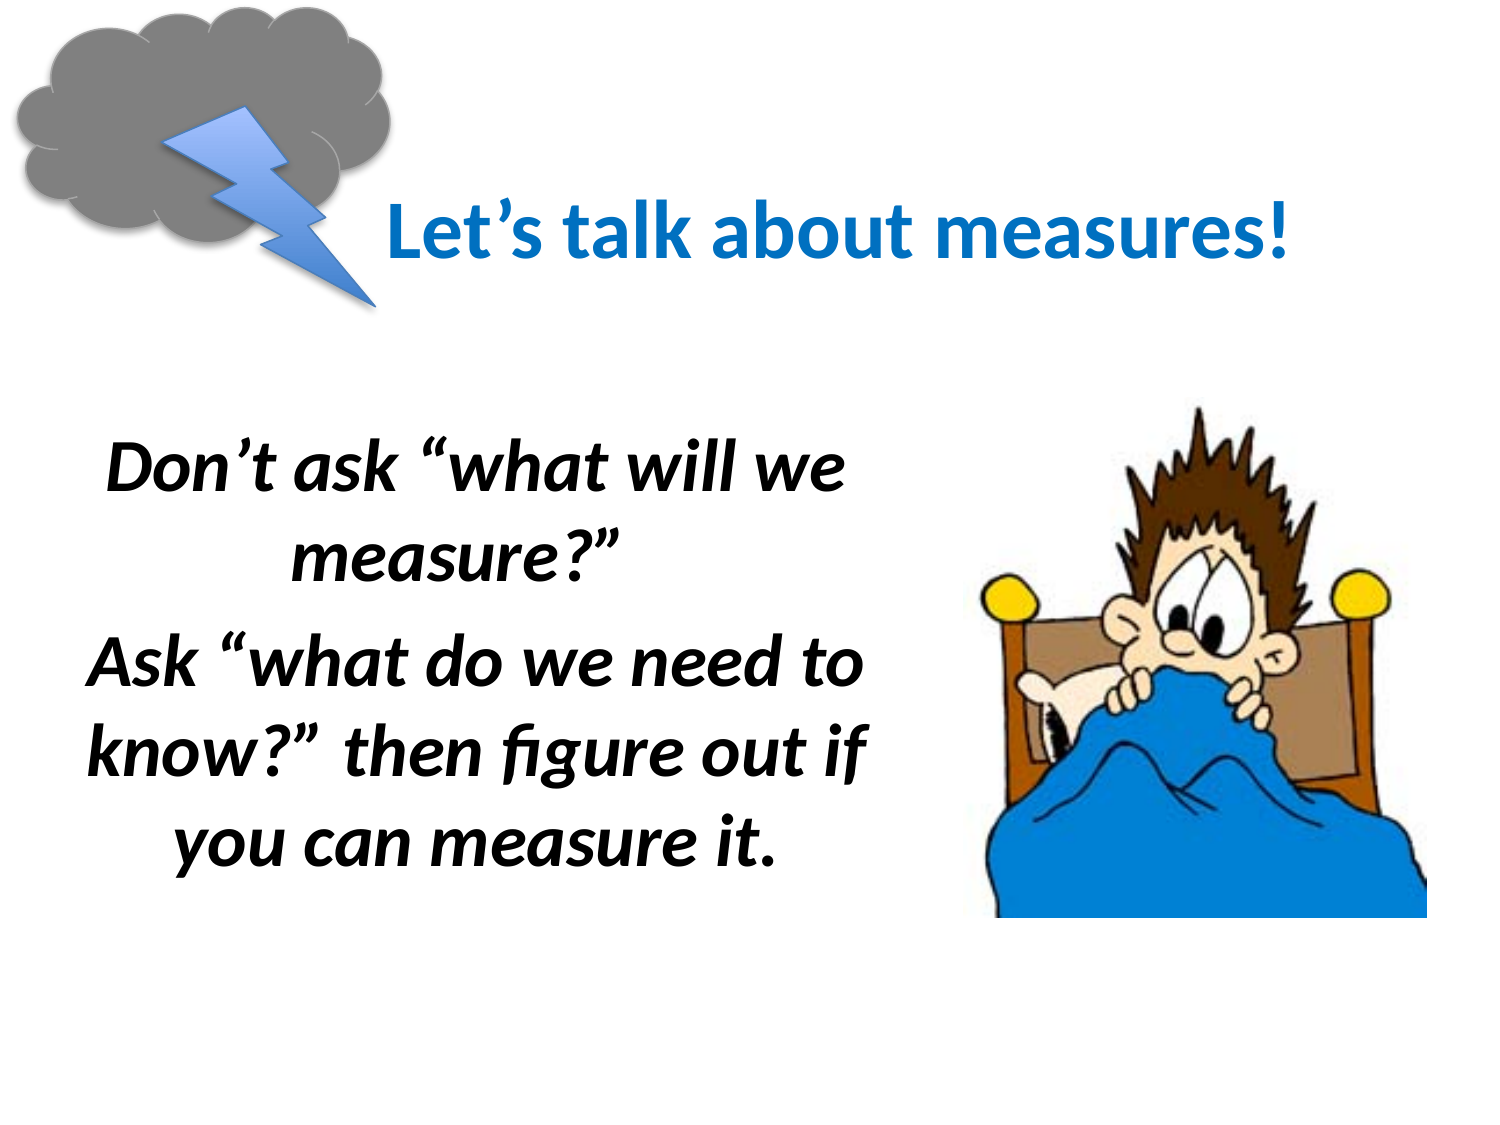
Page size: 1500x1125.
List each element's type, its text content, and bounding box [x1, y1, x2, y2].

text_box Let’s talk about measures! [371, 78, 1500, 372]
picture [963, 396, 1427, 918]
text_box [17, 7, 382, 243]
text_box [161, 105, 376, 307]
text_box Don’t ask “what will we measure?” Ask “what do we need to know?” then figure out if you can measure it. [0, 405, 922, 986]
